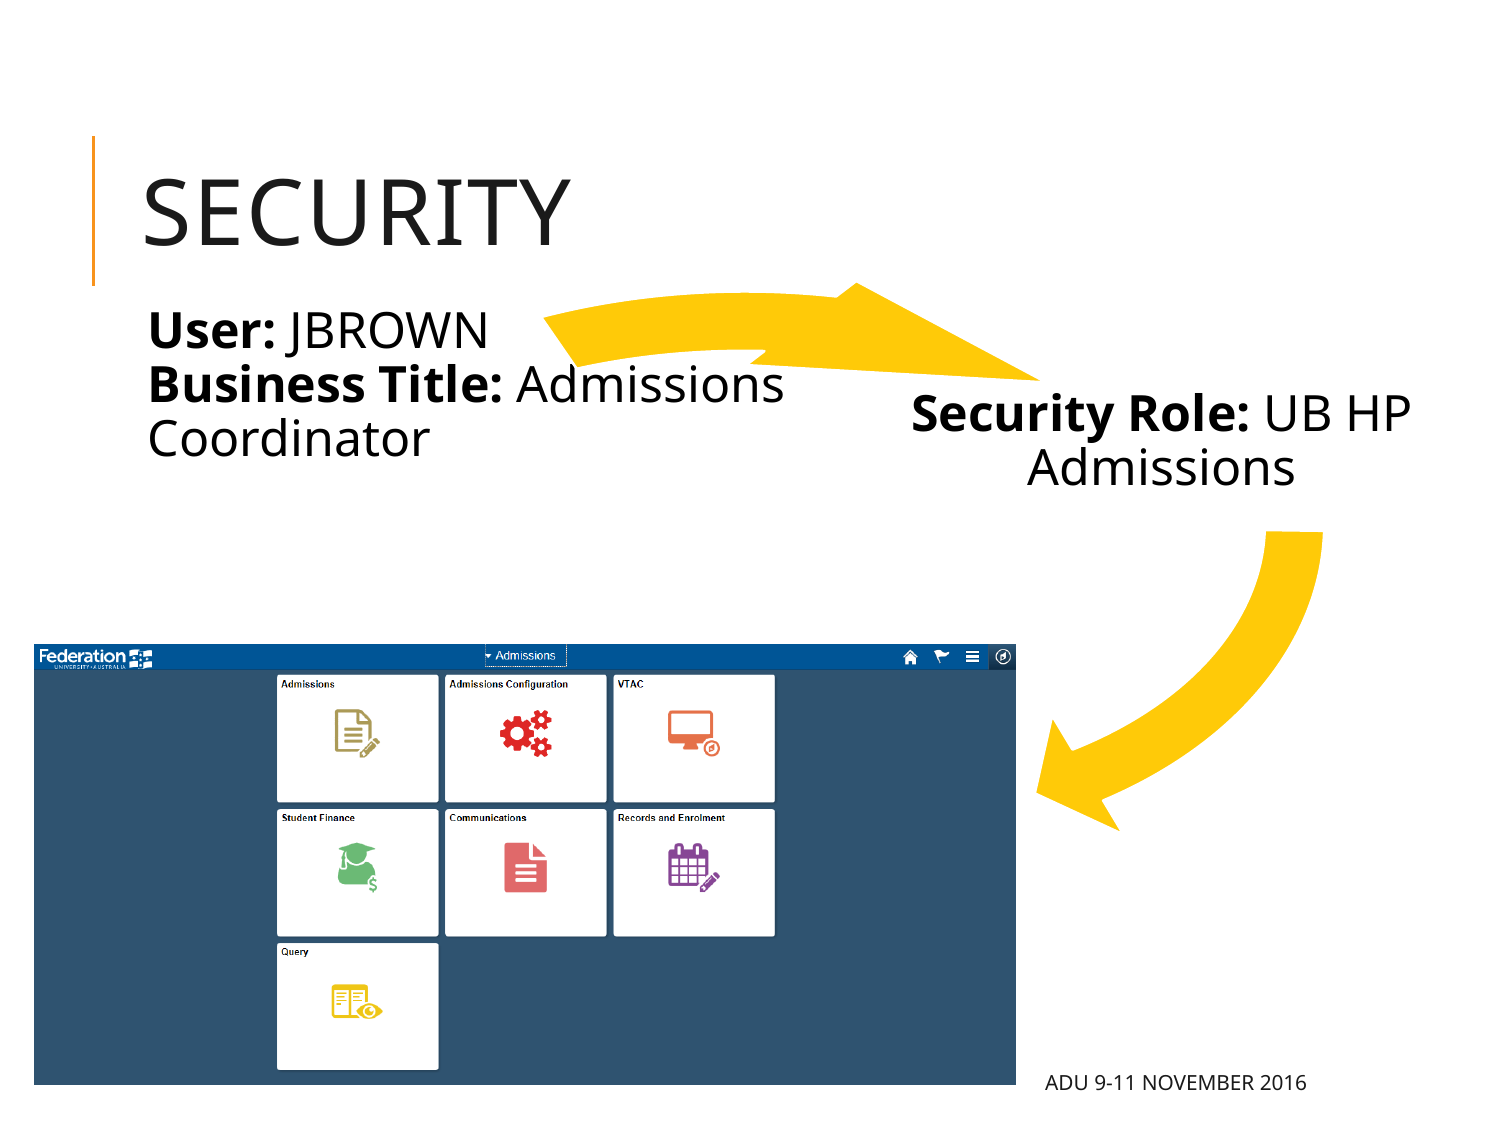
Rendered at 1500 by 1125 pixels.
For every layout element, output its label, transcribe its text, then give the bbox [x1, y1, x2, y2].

footer ADU 9-11 November 2016 [595, 1070, 1322, 1107]
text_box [142, 163, 1500, 1062]
picture [34, 643, 1016, 1085]
title security [126, 96, 1322, 342]
